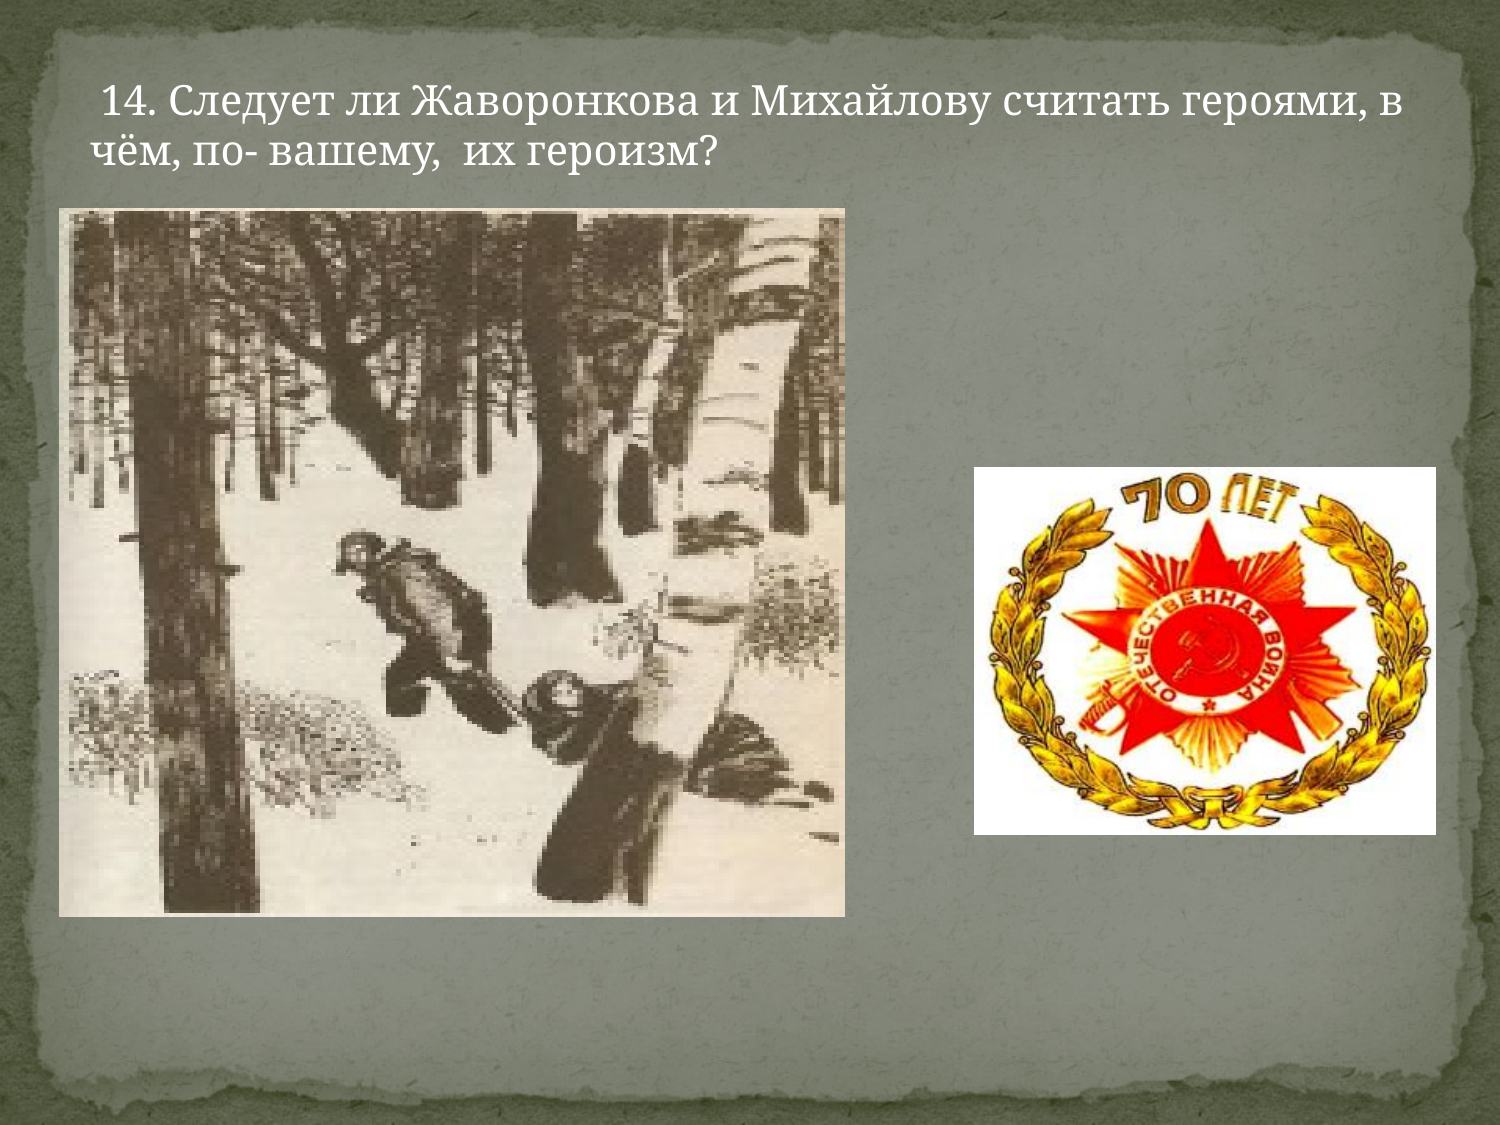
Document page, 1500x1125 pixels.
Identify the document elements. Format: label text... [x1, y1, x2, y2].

picture [974, 467, 1436, 835]
picture [59, 208, 845, 917]
list 14. Следует ли Жаворонкова и Михайлову считать героями, в чём, по- вашему, их героизм? [75, 66, 1425, 1000]
